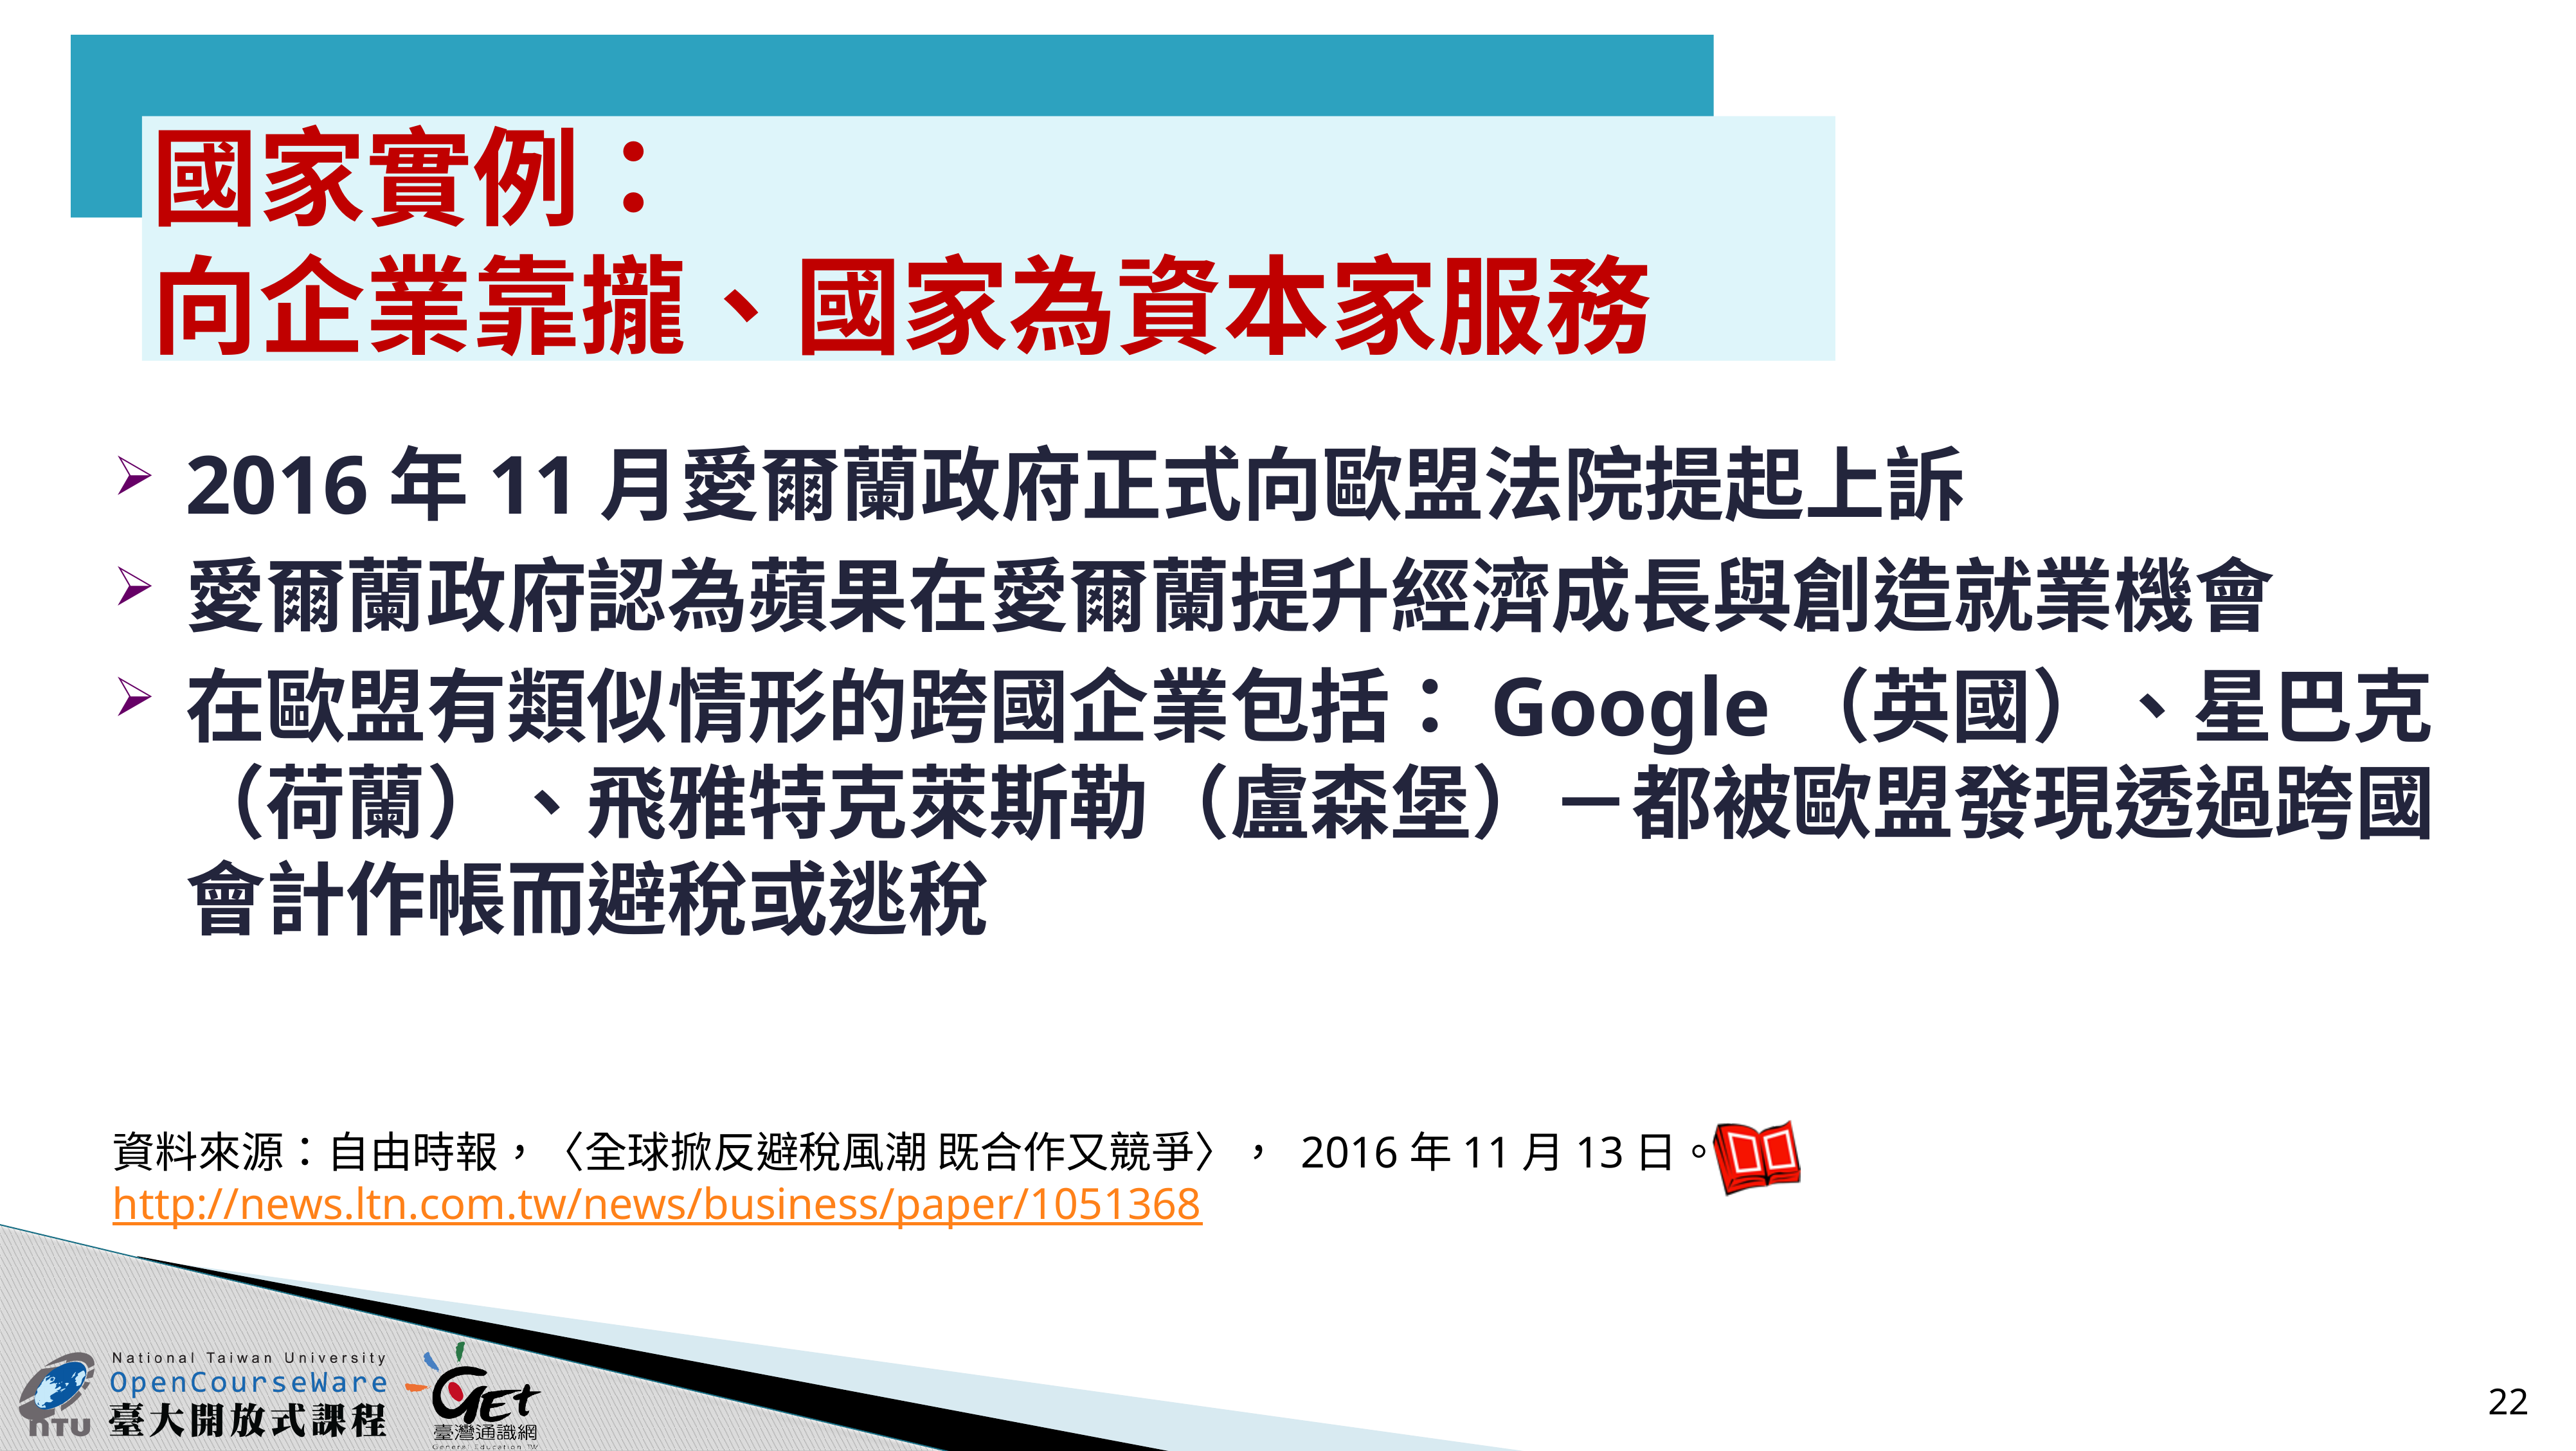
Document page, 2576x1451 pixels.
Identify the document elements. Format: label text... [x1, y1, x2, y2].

picture [0, 1332, 551, 1451]
slide_number 22 [2435, 1355, 2539, 1433]
text_box 資料來源：自由時報，〈全球掀反避稅風潮 既合作又競爭〉， 2016年11月13日。http://news.ltn.com.tw/news/business/paper/1051368 [103, 1120, 2069, 1239]
title 國家實例： 向企業靠攏、國家為資本家服務 [141, 116, 1835, 361]
picture [1713, 1120, 1801, 1196]
list 2016年11月愛爾蘭政府正式向歐盟法院提起上訴 愛爾蘭政府認為蘋果在愛爾蘭提升經濟成長與創造就業機會 在歐盟有類似情形的跨國企業包括：Google（英國）、星巴克（荷蘭）、飛雅特克萊斯勒（盧森堡）－都被歐盟發現透過跨國會計作帳而避稅或逃稅 [73, 429, 2496, 1067]
